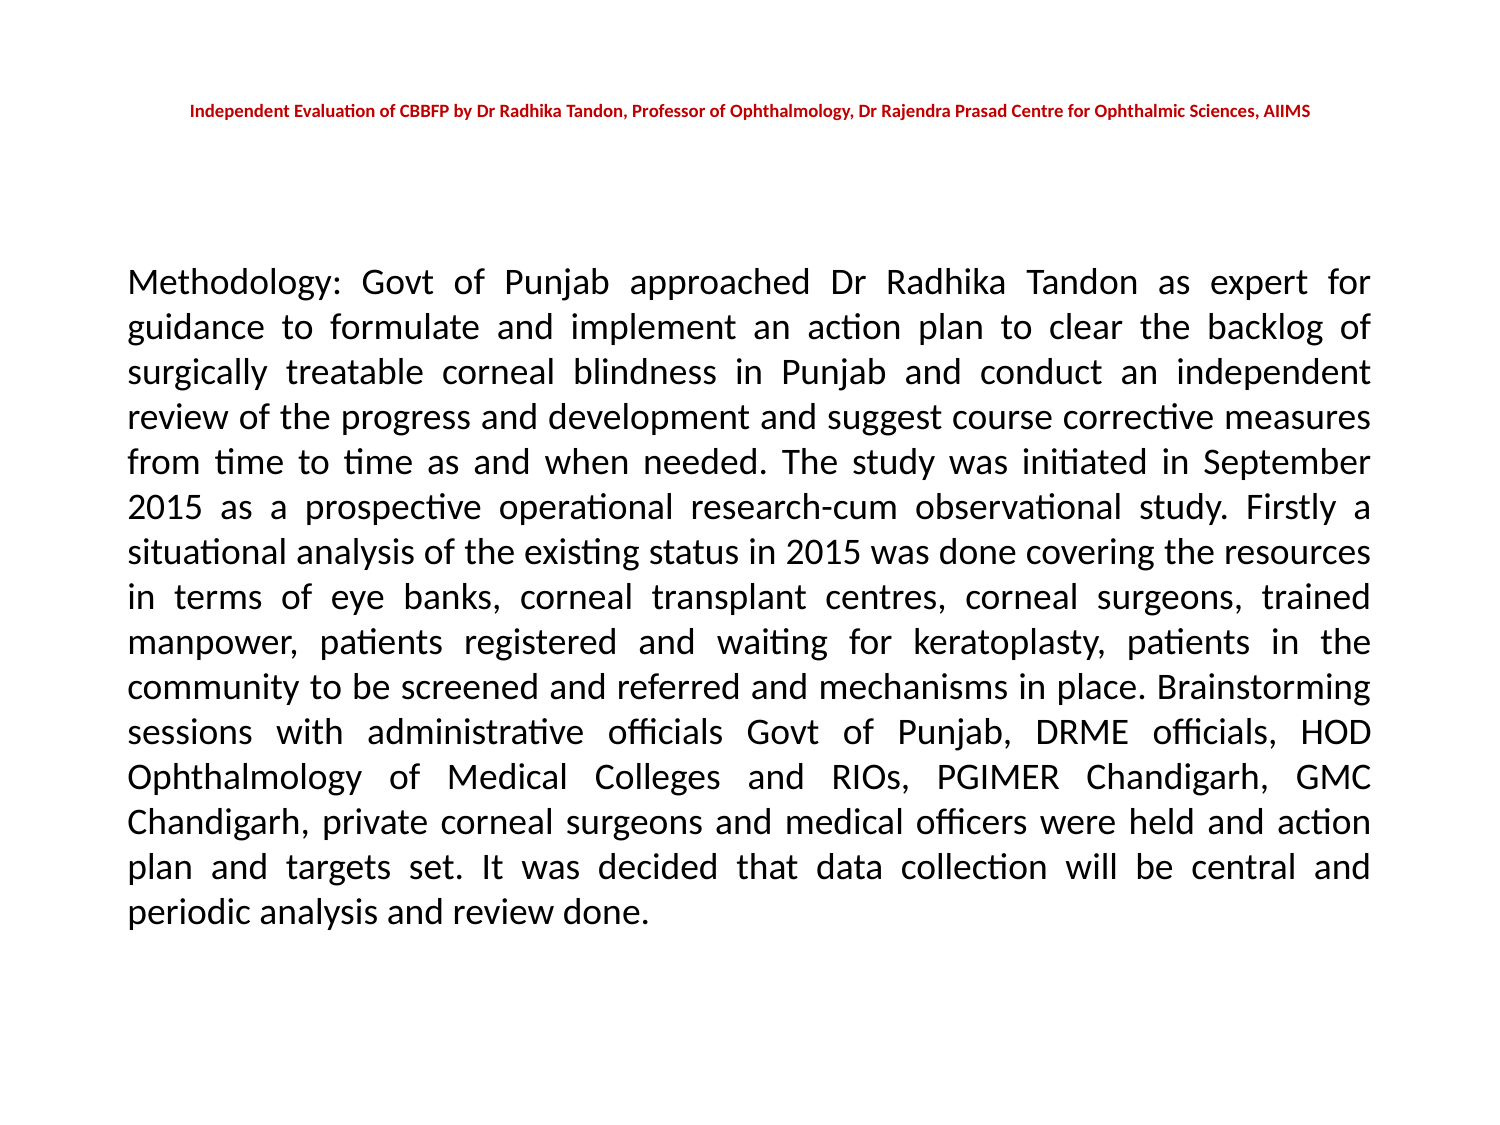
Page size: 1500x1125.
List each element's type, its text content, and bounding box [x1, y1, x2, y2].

title Independent Evaluation of CBBFP by Dr Radhika Tandon, Professor of Ophthalmology, Dr Rajendra Prasad Centre for Ophthalmic Sciences, AIIMS [75, 45, 1425, 175]
text_box Methodology: Govt of Punjab approached Dr Radhika Tandon as expert for guidance to formulate and implement an action plan to clear the backlog of surgically treatable corneal blindness in Punjab and conduct an independent review of the progress and development and suggest course corrective measures from time to time as and when needed. The study was initiated in September 2015 as a prospective operational research-cum observational study. Firstly a situational analysis of the existing status in 2015 was done covering the resources in terms of eye banks, corneal transplant centres, corneal surgeons, trained manpower, patients registered and waiting for keratoplasty, patients in the community to be screened and referred and mechanisms in place. Brainstorming sessions with administrative officials Govt of Punjab, DRME officials, HOD Ophthalmology of Medical Colleges and RIOs, PGIMER Chandigarh, GMC Chandigarh, private corneal surgeons and medical officers were held and action plan and targets set. It was decided that data collection will be central and periodic analysis and review done. [112, 249, 1388, 940]
